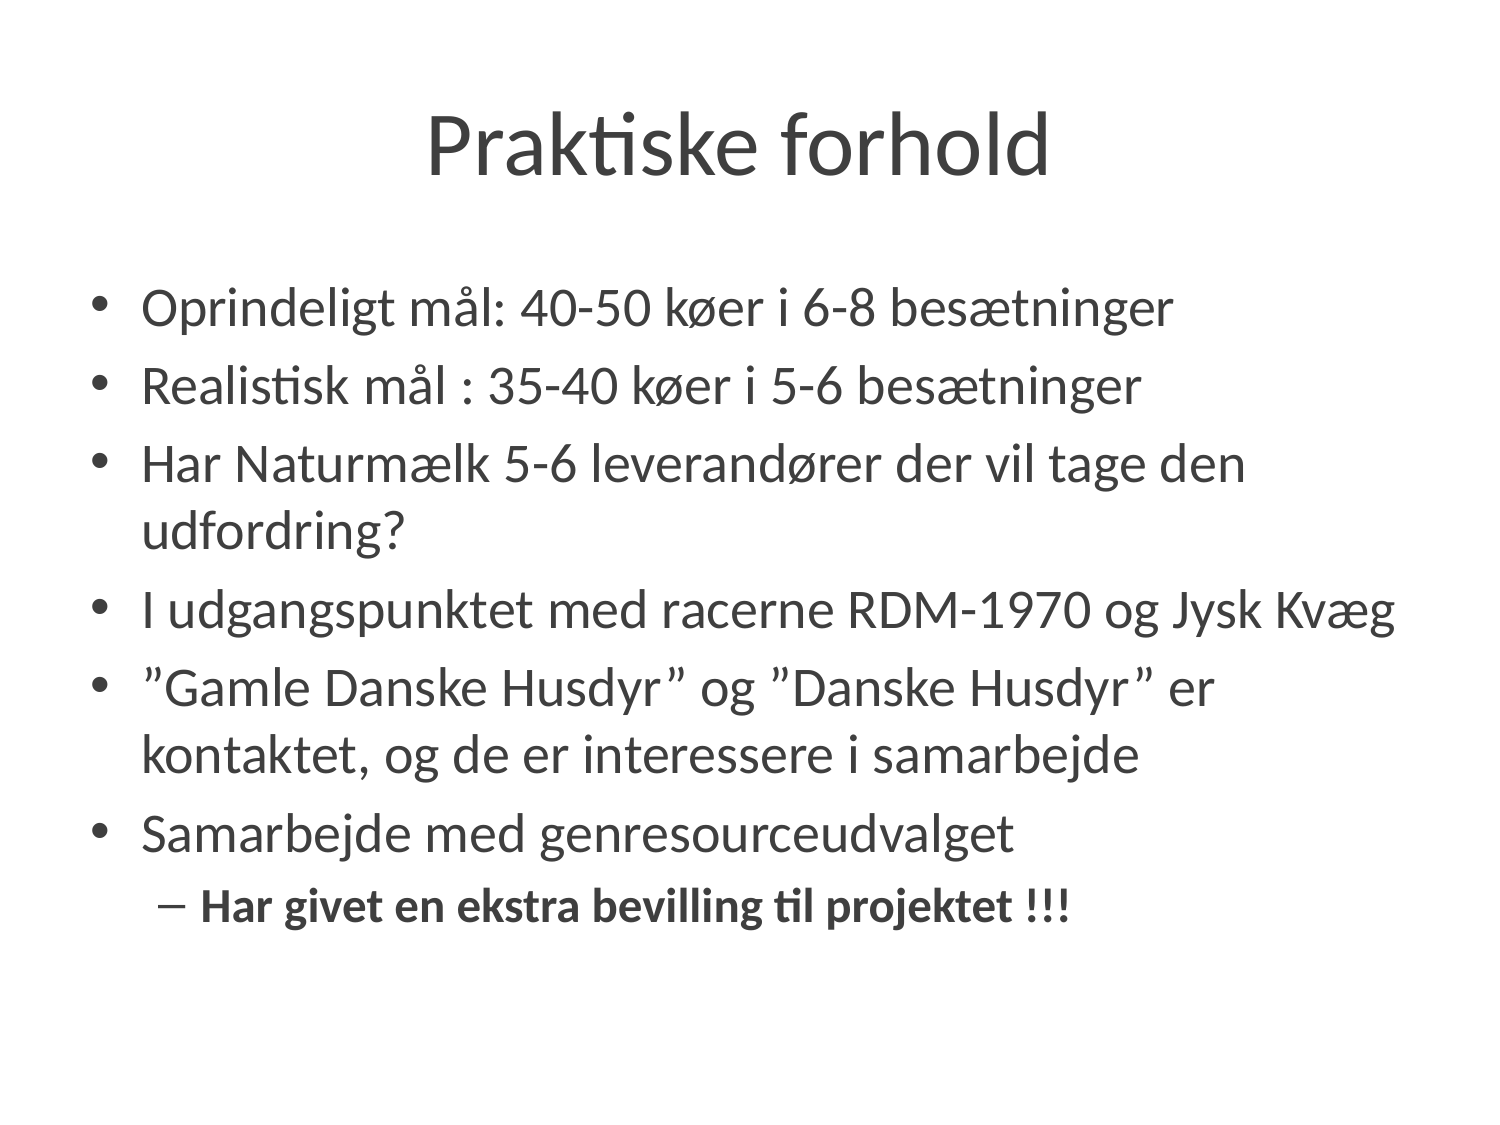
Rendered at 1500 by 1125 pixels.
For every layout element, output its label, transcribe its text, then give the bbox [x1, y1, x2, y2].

list Oprindeligt mål: 40-50 køer i 6-8 besætninger Realistisk mål : 35-40 køer i 5-6 besætninger Har Naturmælk 5-6 leverandører der vil tage den udfordring? I udgangspunktet med racerne RDM-1970 og Jysk Kvæg ”Gamle Danske Husdyr” og ”Danske Husdyr” er kontaktet, og de er interessere i samarbejde Samarbejde med genresourceudvalget Har givet en ekstra bevilling til projektet !!! [75, 262, 1425, 1005]
title Praktiske forhold [75, 45, 1425, 233]
